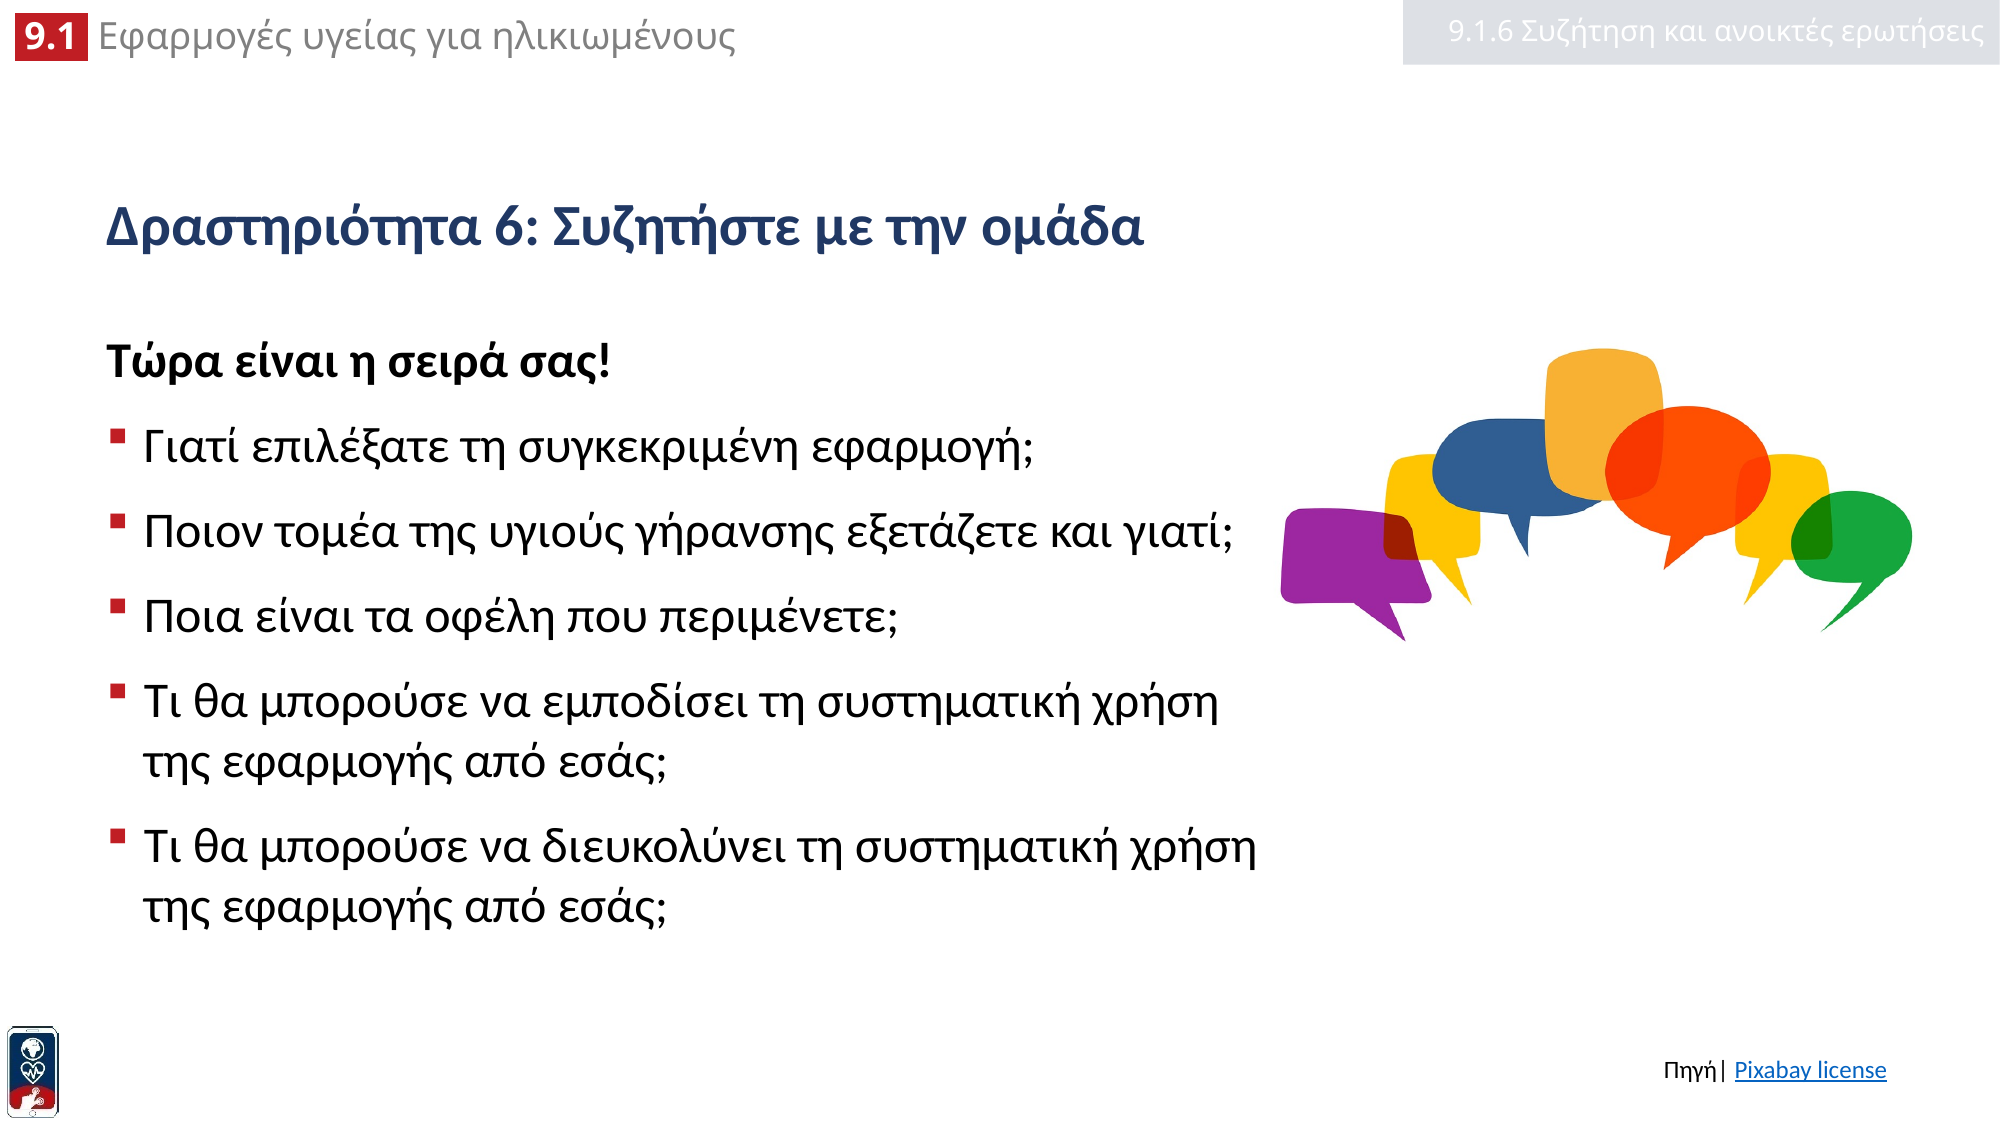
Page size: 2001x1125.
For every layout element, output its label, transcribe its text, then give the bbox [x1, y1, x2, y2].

text_box 9.1.6 Συζήτηση και ανοικτές ερωτήσεις [1403, 0, 2000, 65]
picture [7, 1026, 59, 1118]
title Δραστηριότητα 6: Συζητήστε με την ομάδα [91, 177, 1906, 277]
list Τώρα είναι η σειρά σας! Γιατί επιλέξατε τη συγκεκριμένη εφαρμογή; Ποιον τομέα της υγιούς γήρανσης εξετάζετε και γιατί; Ποια είναι τα οφέλη που περιμένετε; Τι θα μπορούσε να εμποδίσει τη συστηματική χρήση της εφαρμογής από εσάς; Τι θα μπορούσε να διευκολύνει τη συστηματική χρήση της εφαρμογής από εσάς; [91, 320, 1310, 1119]
picture [1256, 322, 1940, 811]
text_box Πηγή| Pixabay license [1506, 1046, 1903, 1091]
